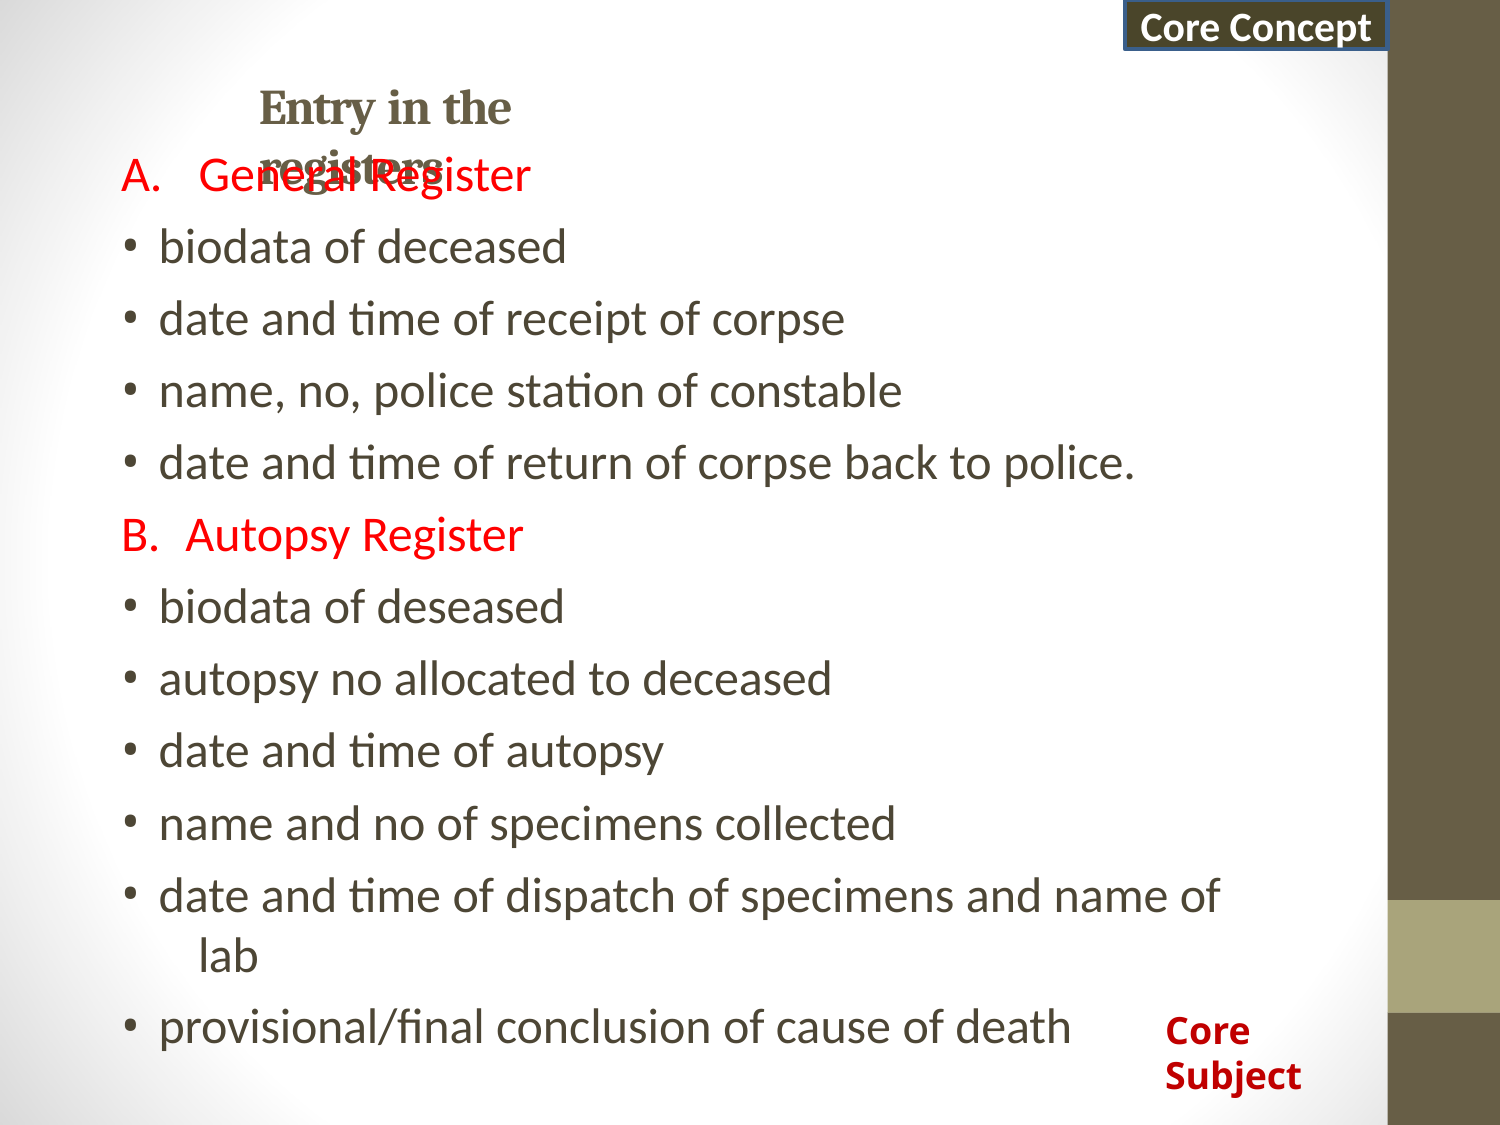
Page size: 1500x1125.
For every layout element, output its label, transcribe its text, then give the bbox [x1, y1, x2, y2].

text_box Core Subject [1163, 1004, 1373, 1097]
text_box provisional/final conclusion of cause of death [119, 991, 1080, 1054]
text_box A. General Register biodata of deceased date and time of receipt of corpse name, no, police station of constable date and time of return of corpse back to police. B. Autopsy Register biodata of deseased autopsy no allocated to deceased date and time of autopsy name and no of specimens collected date and time of dispatch of specimens and name of lab [119, 127, 1224, 982]
title Entry in the registers [256, 72, 702, 127]
text_box Core Concept [1123, 0, 1390, 51]
picture [0, 0, 1387, 1125]
